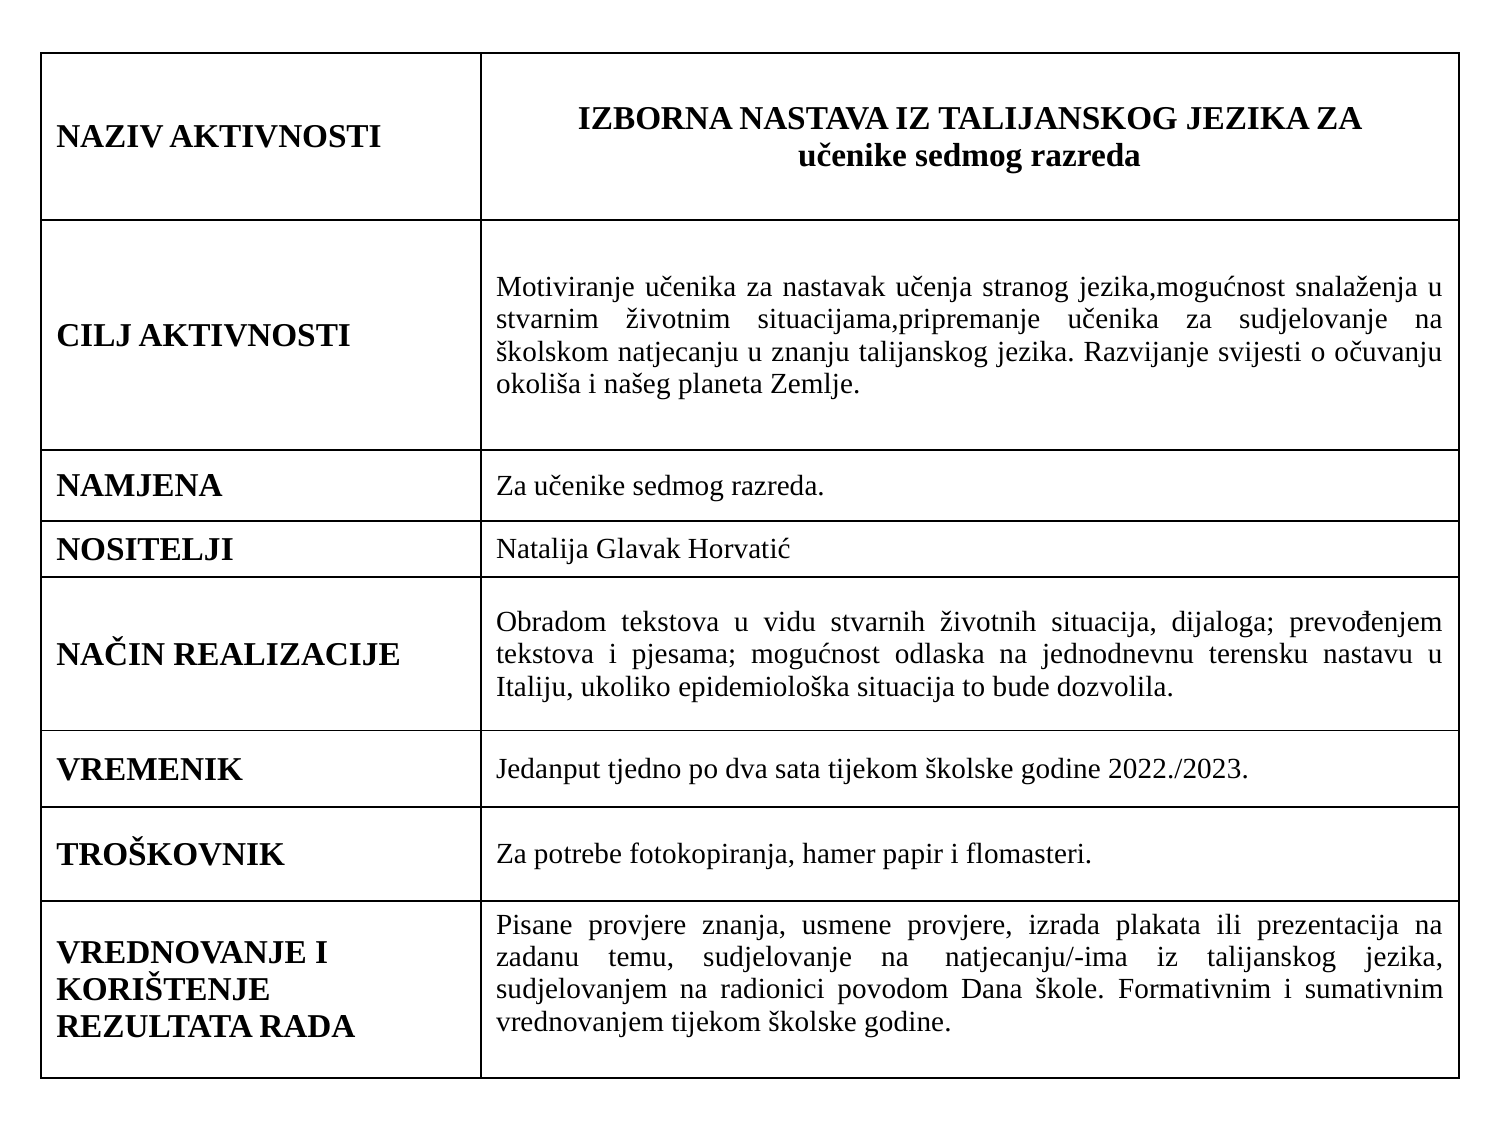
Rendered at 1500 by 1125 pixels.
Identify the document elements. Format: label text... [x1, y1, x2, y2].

table_cell TROŠKOVNIK [42, 808, 480, 900]
table_cell VREMENIK [42, 731, 480, 806]
table_cell NAMJENA [42, 451, 480, 520]
table_cell Jedanput tjedno po dva sata tijekom školske godine 2022./2023. [482, 731, 1458, 806]
table_header NAZIV AKTIVNOSTI [42, 54, 480, 219]
table_cell VREDNOVANJE I KORIŠTENJE REZULTATA RADA [42, 902, 480, 1077]
table_cell Obradom tekstova u vidu stvarnih životnih situacija, dijaloga; prevođenjem tekstova i pjesama; mogućnost odlaska na jednodnevnu terensku nastavu u Italiju, ukoliko epidemiološka situacija to bude dozvolila. [482, 578, 1458, 730]
table_cell NAČIN REALIZACIJE [42, 578, 480, 730]
table_cell Motiviranje učenika za nastavak učenja stranog jezika,mogućnost snalaženja u stvarnim životnim situacijama,pripremanje učenika za sudjelovanje na školskom natjecanju u znanju talijanskog jezika. Razvijanje svijesti o očuvanju okoliša i našeg planeta Zemlje. [482, 221, 1458, 449]
table_cell Za učenike sedmog razreda. [482, 451, 1458, 520]
table_cell Natalija Glavak Horvatić [482, 522, 1458, 576]
table_cell Pisane provjere znanja, usmene provjere, izrada plakata ili prezentacija na zadanu temu, sudjelovanje na natjecanju/-ima iz talijanskog jezika, sudjelovanjem na radionici povodom Dana škole. Formativnim i sumativnim vrednovanjem tijekom školske godine. [482, 902, 1458, 1077]
table_cell NOSITELJI [42, 522, 480, 576]
table_cell CILJ AKTIVNOSTI [42, 221, 480, 449]
table_cell Za potrebe fotokopiranja, hamer papir i flomasteri. [482, 808, 1458, 900]
table_header IZBORNA NASTAVA IZ TALIJANSKOG JEZIKA ZA učenike sedmog razreda [482, 54, 1458, 219]
